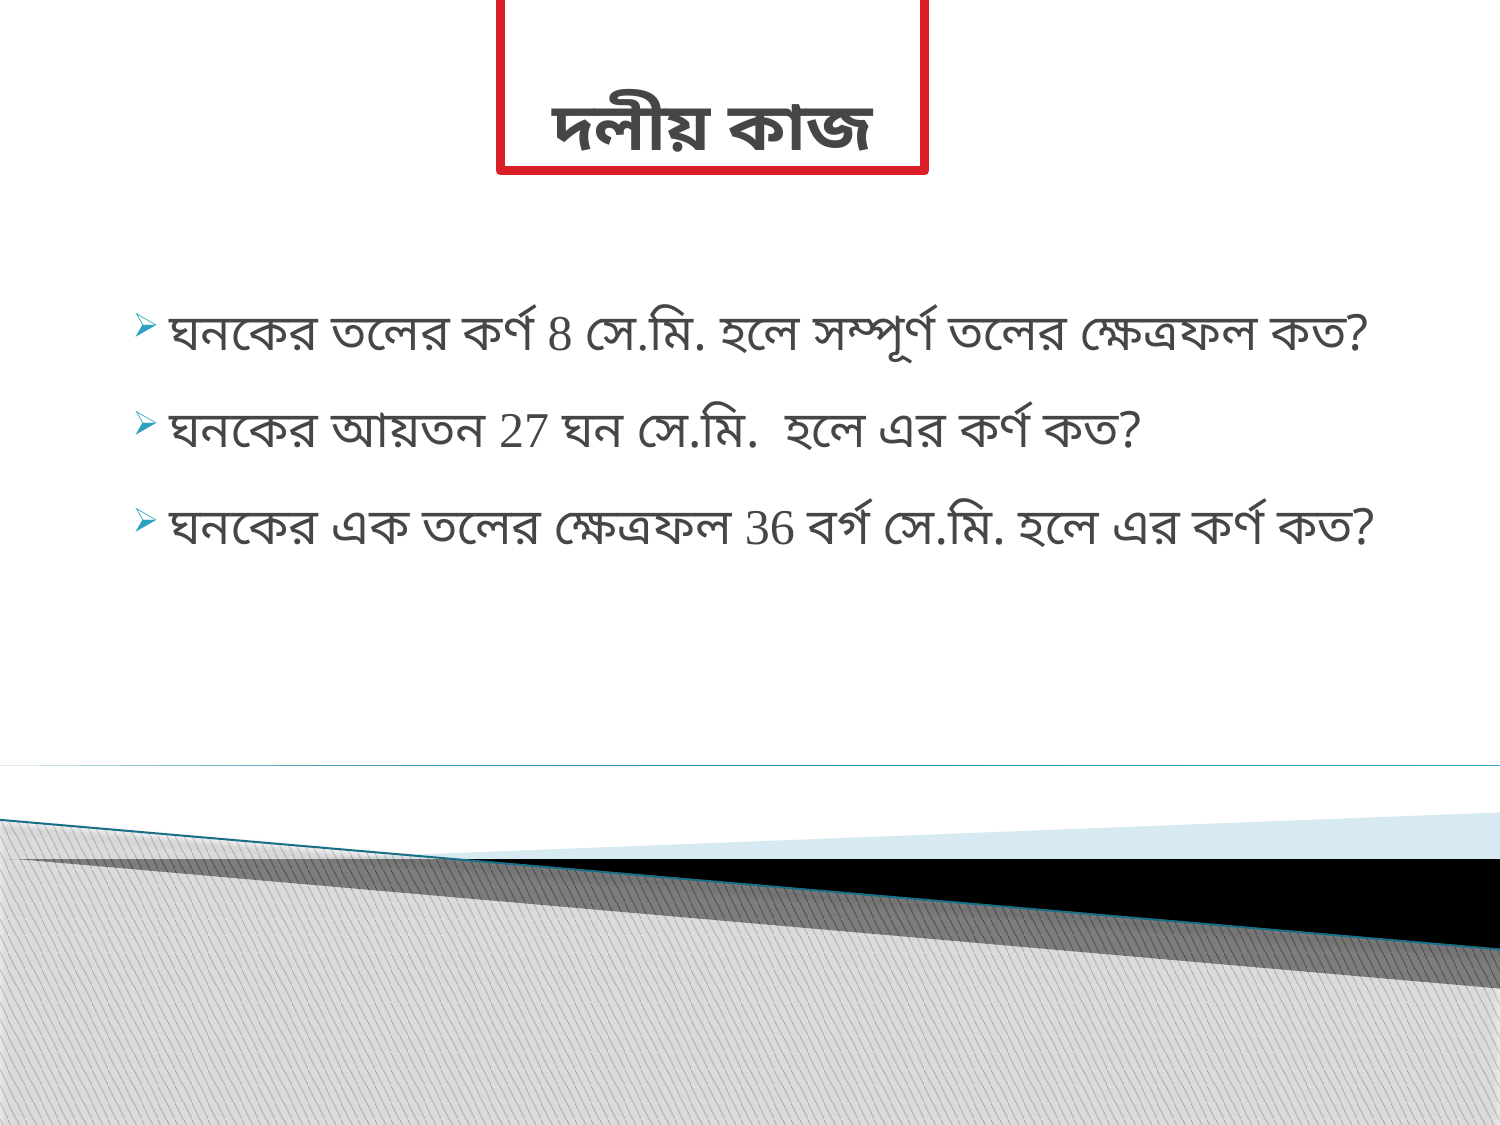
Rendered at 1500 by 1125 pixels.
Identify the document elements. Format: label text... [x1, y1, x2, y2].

title দলীয় কাজ [496, 0, 929, 175]
subtitle ঘনকের তলের কর্ণ 8 সে.মি. হলে সম্পূর্ণ তলের ক্ষেত্রফল কত? ঘনকের আয়তন 27 ঘন সে.মি. হলে এর কর্ণ কত? ঘনকের এক তলের ক্ষেত্রফল 36 বর্গ সে.মি. হলে এর কর্ণ কত? [125, 262, 1413, 700]
picture [5, 859, 1500, 989]
